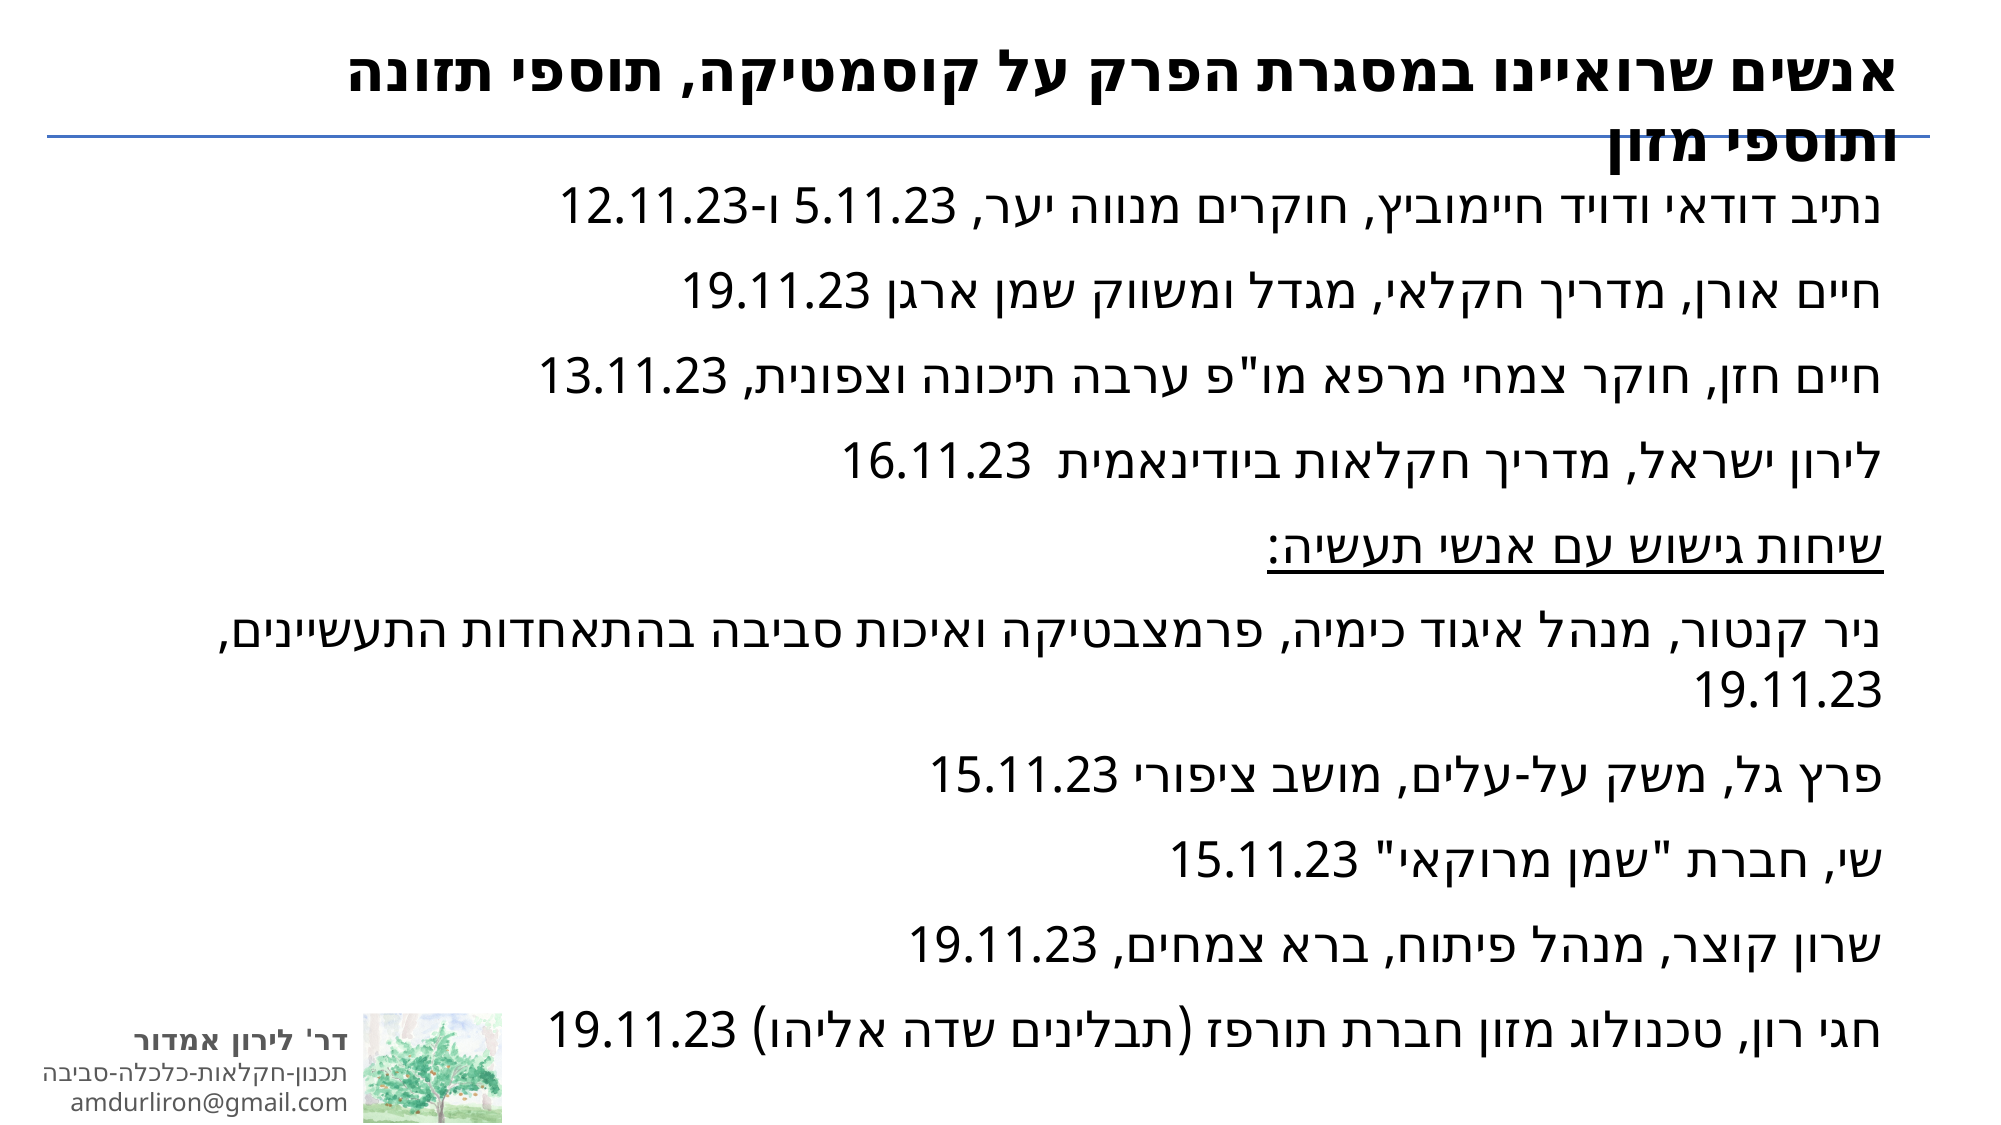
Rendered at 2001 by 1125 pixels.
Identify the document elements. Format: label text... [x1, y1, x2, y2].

text_box נתיב דודאי ודויד חיימוביץ, חוקרים מנווה יער, 5.11.23 ו-12.11.23 חיים אורן, מדריך חקלאי, מגדל ומשווק שמן ארגן 19.11.23 חיים חזן, חוקר צמחי מרפא מו"פ ערבה תיכונה וצפונית, 13.11.23 לירון ישראל, מדריך חקלאות ביודינאמית 16.11.23 שיחות גישוש עם אנשי תעשיה: ניר קנטור, מנהל איגוד כימיה, פרמצבטיקה ואיכות סביבה בהתאחדות התעשיינים, 19.11.23 פרץ גל, משק על-עלים, מושב ציפורי 15.11.23 שי, חברת "שמן מרוקאי" 15.11.23 שרון קוצר, מנהל פיתוח, ברא צמחים, 19.11.23 חגי רון, טכנולוג מזון חברת תורפז (תבלינים שדה אליהו) 19.11.23 [78, 165, 1899, 1066]
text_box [19, 1013, 502, 1125]
text_box אנשים שרואיינו במסגרת הפרק על קוסמטיקה, תוספי תזונה ותוספי מזון [197, 137, 1916, 181]
text_box אנשים שרואיינו במסגרת הפרק על קוסמטיקה, תוספי תזונה ותוספי מזון [197, 25, 1916, 136]
